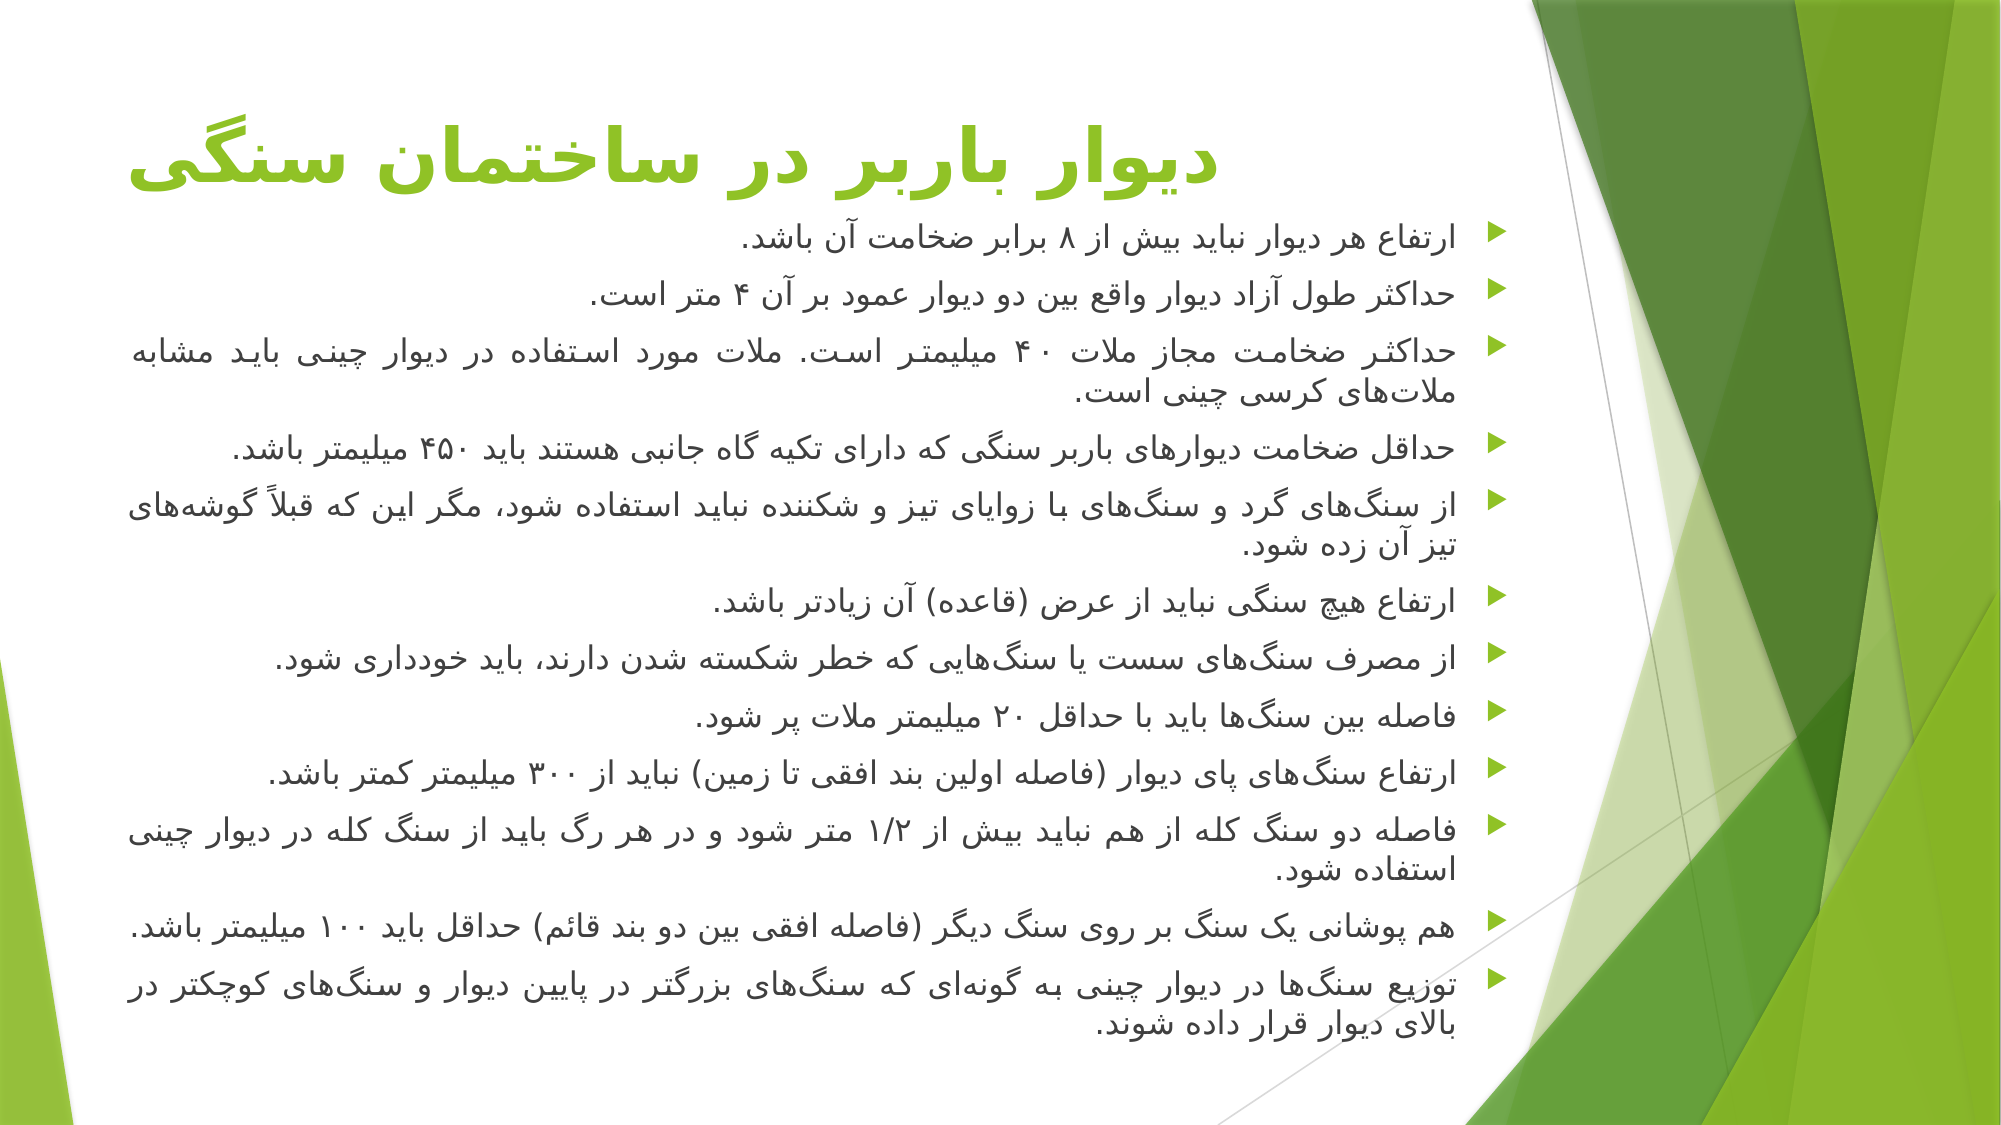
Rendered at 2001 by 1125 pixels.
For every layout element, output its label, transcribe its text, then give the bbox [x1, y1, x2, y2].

title دیوار باربر در ساختمان سنگی [111, 99, 1522, 208]
list ارتفاع هر دیوار نباید بیش از ۸ برابر ضخامت آن باشد. حداکثر طول آزاد دیوار واقع بین دو دیوار عمود بر آن ۴ متر است. حداکثر ضخامت مجاز ملات ۴۰ میلیمتر است. ملات مورد استفاده در دیوار چینی باید مشابه ملات‌های کرسی چینی است. حداقل ضخامت دیوارهای باربر سنگی که دارای تکیه گاه جانبی هستند باید ۴۵۰ میلیمتر باشد. از سنگ‌های گرد و سنگ‌های با زوایای تیز و شکننده نباید استفاده شود، مگر این که قبلاً گوشه‌های تیز آن زده شود. ارتفاع هیچ سنگی نباید از عرض (قاعده) آن زیاد‌تر باشد. از مصرف سنگ‌های سست یا سنگ‌هایی که خطر شکسته شدن دارند، باید خود‌داری شود. فاصله بین سنگ‌ها باید با حداقل ۲۰ میلیمتر ملات پر شود. ارتفاع سنگ‌های پای دیوار (فاصله اولین بند افقی تا زمین) نباید از ۳۰۰ میلیمتر کمتر باشد. فاصله دو سنگ کله از هم نباید بیش از ۱/۲ متر شود و در هر رگ باید از سنگ کله در دیوار چینی استفاده شود. هم پوشانی یک سنگ بر روی سنگ دیگر (فاصله افقی بین دو بند قائم) حداقل باید ۱۰۰ میلیمتر باشد. توزیع سنگ‌ها در دیوار چینی به گونه‌ای که سنگ‌های بزرگتر در پایین دیوار و سنگ‌های کوچکتر در بالای دیوار قرار داده شوند. [111, 208, 1522, 1087]
